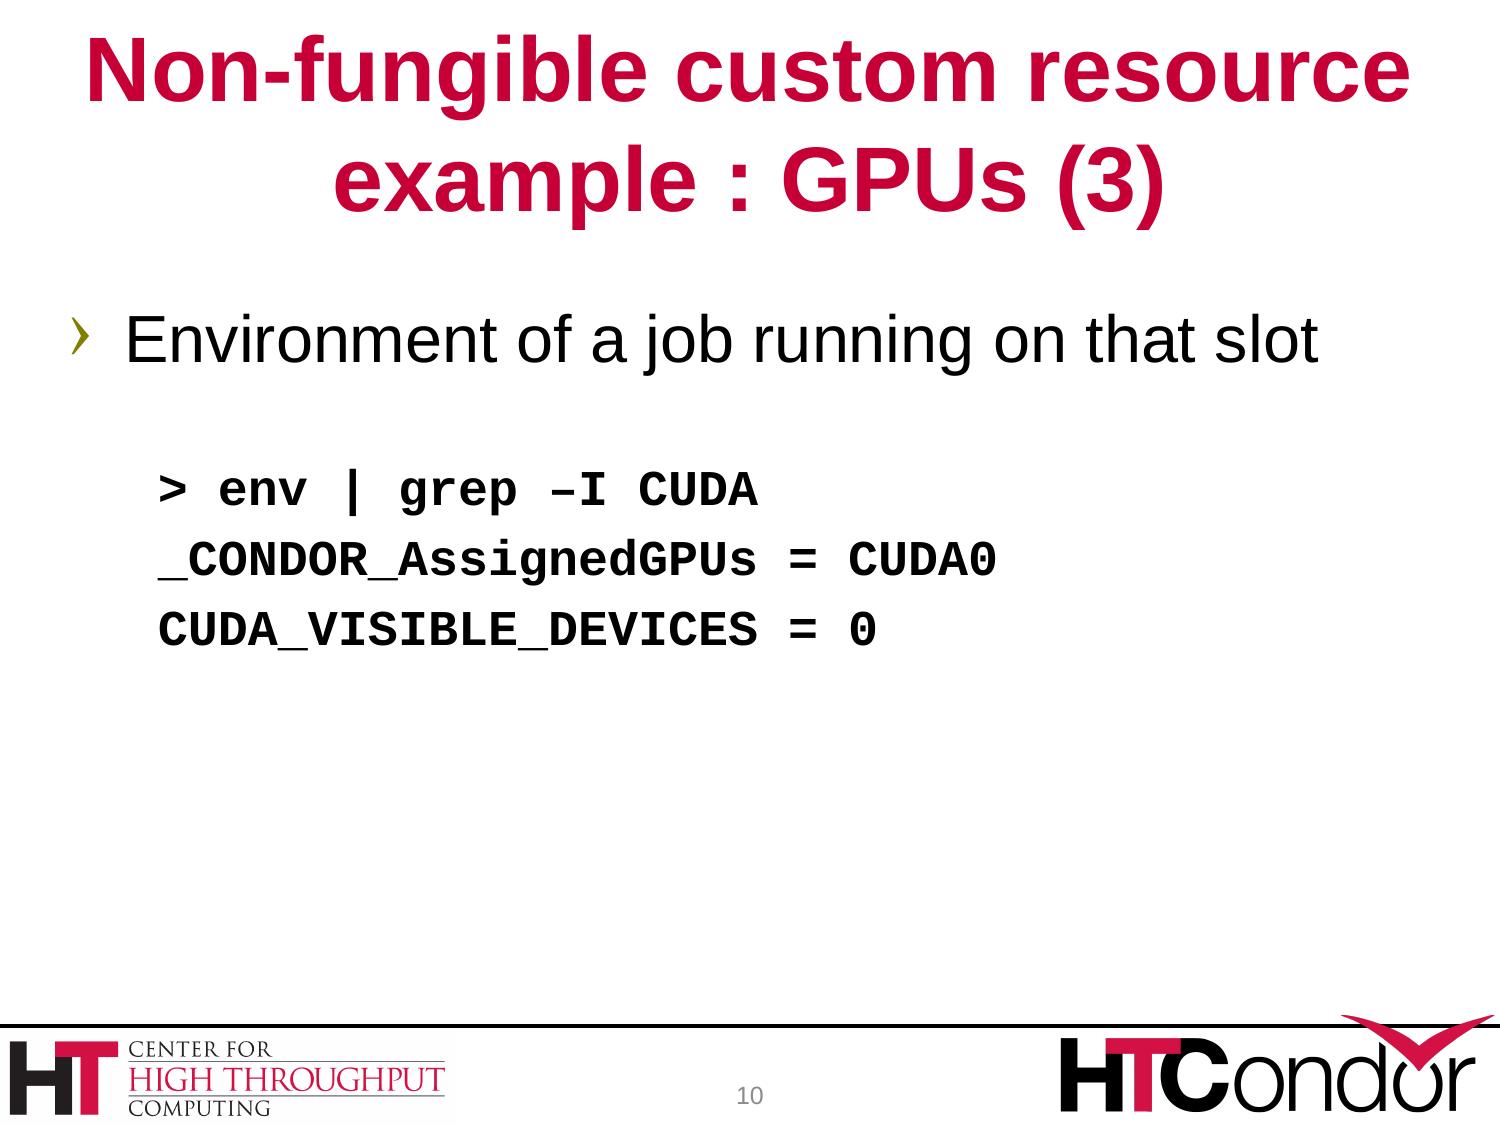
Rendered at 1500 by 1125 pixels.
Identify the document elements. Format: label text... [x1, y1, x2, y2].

slide_number 10 [575, 1065, 925, 1125]
picture [1055, 1014, 1500, 1119]
list Environment of a job running on that slot > env | grep –I CUDA _CONDOR_AssignedGPUs = CUDA0 CUDA_VISIBLE_DEVICES = 0 [52, 287, 1431, 916]
title Non-fungible custom resource example : GPUs (3) [0, 0, 1500, 240]
picture [0, 1029, 454, 1125]
